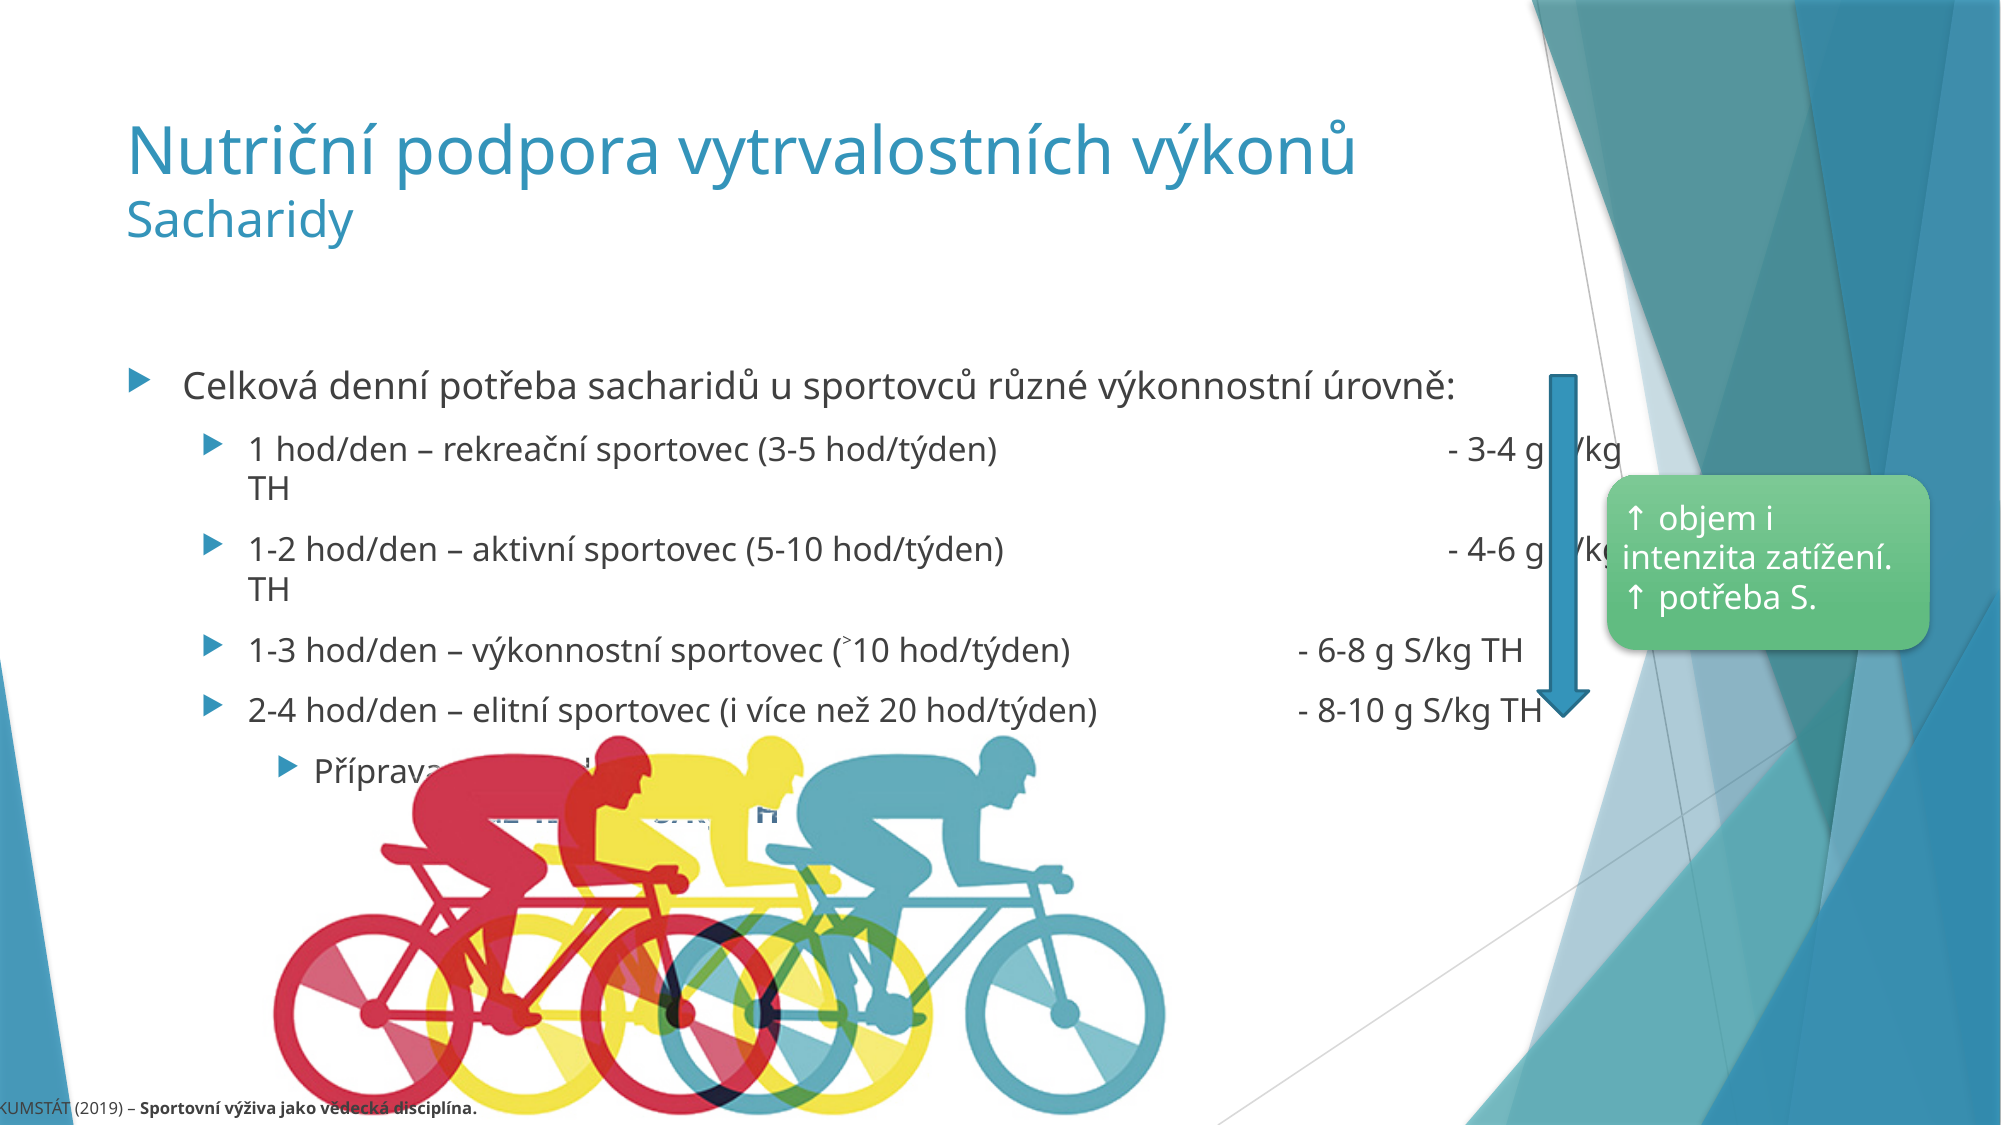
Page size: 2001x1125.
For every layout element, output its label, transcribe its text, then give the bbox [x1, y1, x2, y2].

title Nutriční podpora vytrvalostních výkonů Sacharidy [111, 99, 1522, 317]
text_box KUMSTÁT (2019) – Sportovní výživa jako vědecká disciplína. [0, 1090, 256, 1125]
text_box [1536, 374, 1591, 718]
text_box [1606, 474, 1931, 651]
picture [261, 708, 1173, 1125]
list Celková denní potřeba sacharidů u sportovců různé výkonnostní úrovně: 1 hod/den – rekreační sportovec (3-5 hod/týden) - 3-4 g S/kg TH 1-2 hod/den – aktivní sportovec (5-10 hod/týden) - 4-6 g S/kg TH 1-3 hod/den – výkonnostní sportovec (˃10 hod/týden) - 6-8 g S/kg TH 2-4 hod/den – elitní sportovec (i více než 20 hod/týden) - 8-10 g S/kg TH Příprava na závod - až 12-13 g S/kg TH [111, 354, 1666, 1064]
